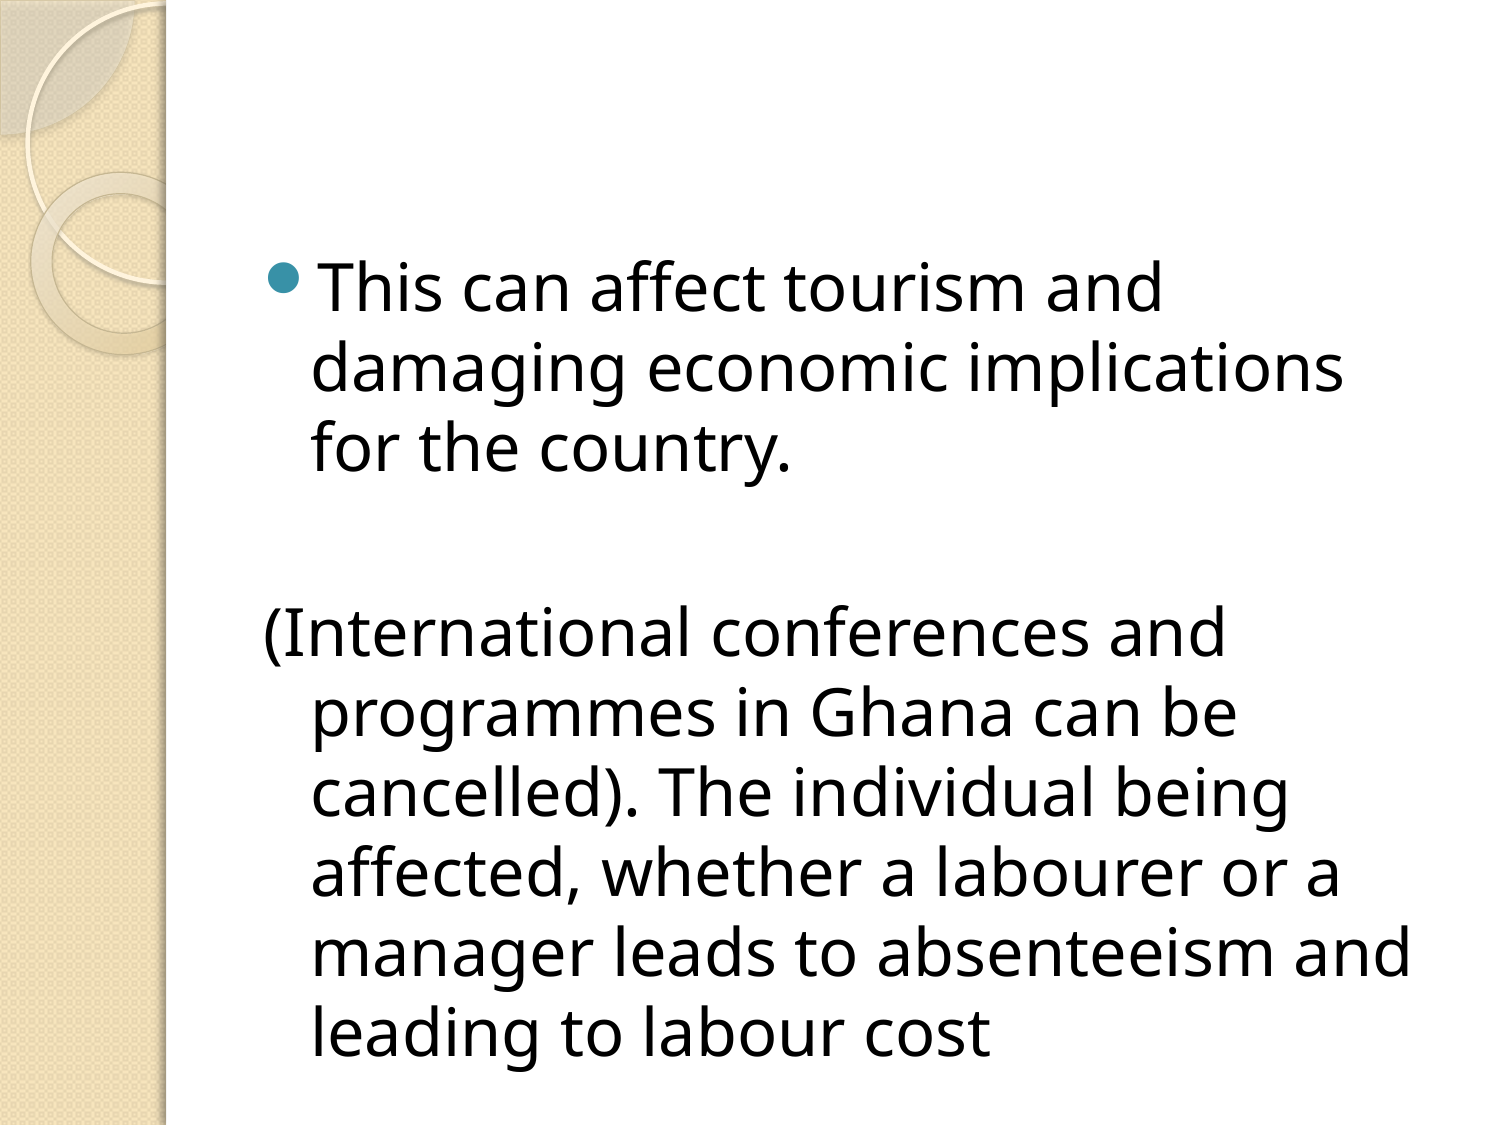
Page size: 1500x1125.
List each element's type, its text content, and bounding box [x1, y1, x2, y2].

list This can affect tourism and damaging economic implications for the country. (International conferences and programmes in Ghana can be cancelled). The individual being affected, whether a labourer or a manager leads to absenteeism and leading to labour cost [235, 237, 1466, 1025]
